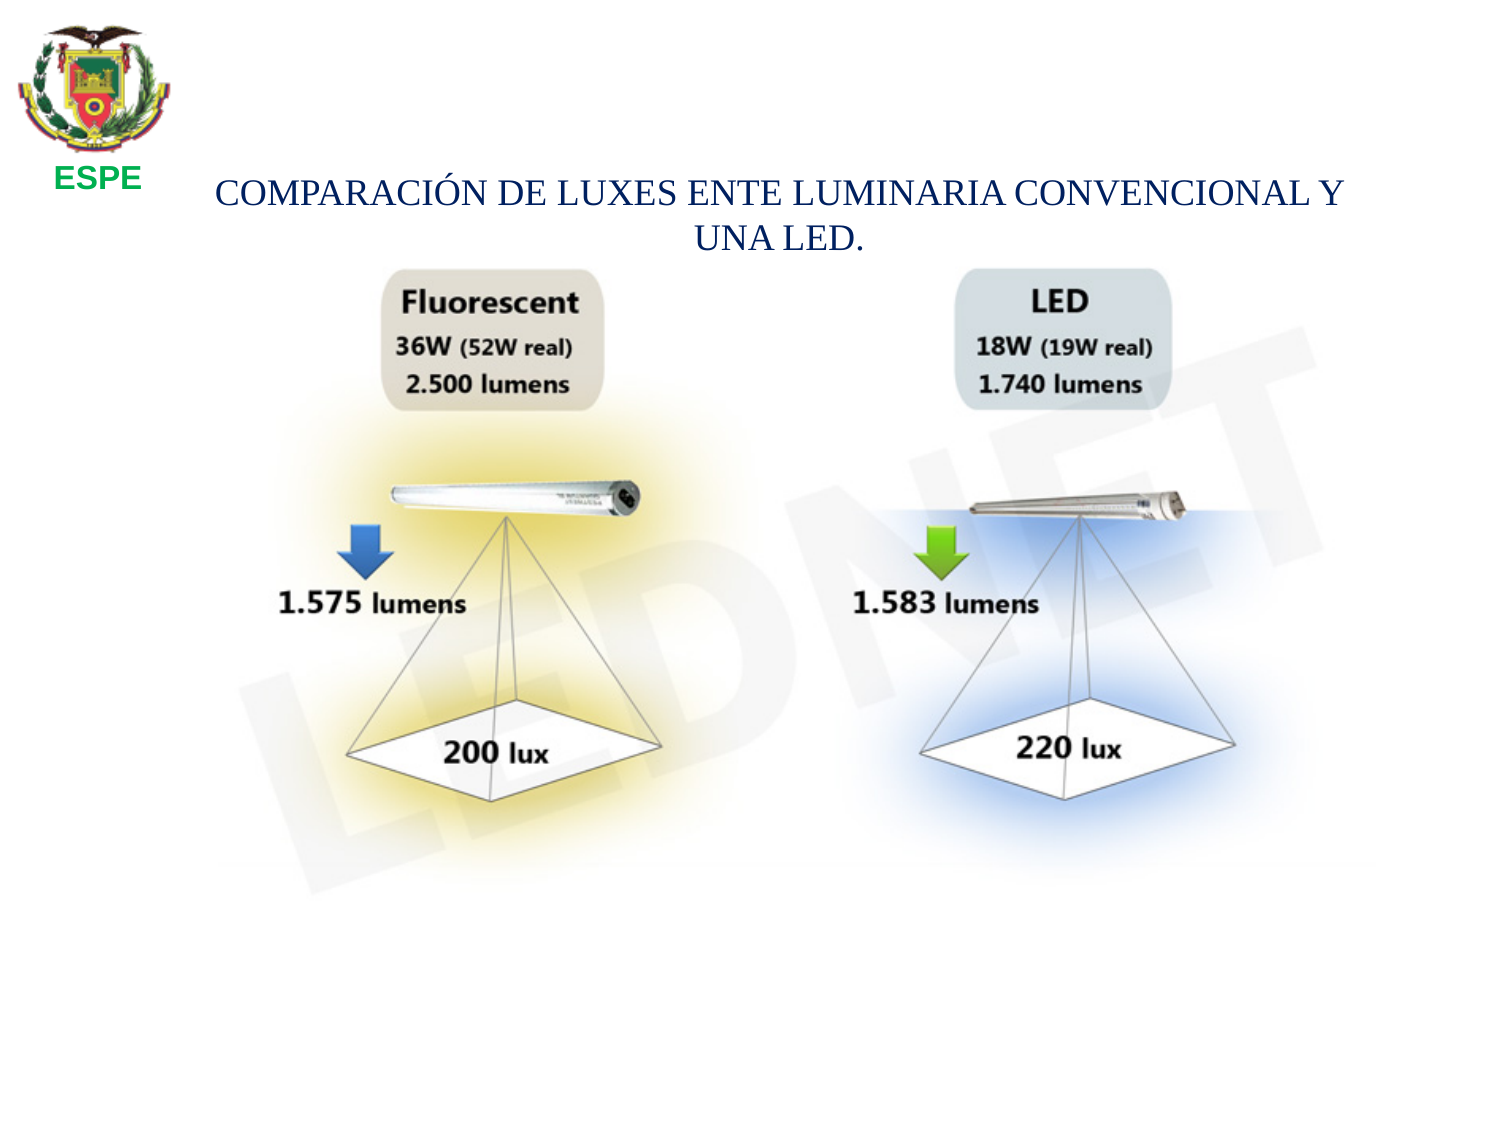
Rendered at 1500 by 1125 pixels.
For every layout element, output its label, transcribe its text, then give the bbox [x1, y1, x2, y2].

text_box ESPE [29, 169, 159, 204]
picture [218, 255, 1377, 906]
picture [9, 5, 184, 162]
text_box COMPARACIÓN DE LUXES ENTE LUMINARIA CONVENCIONAL Y UNA LED. [159, 160, 1400, 266]
